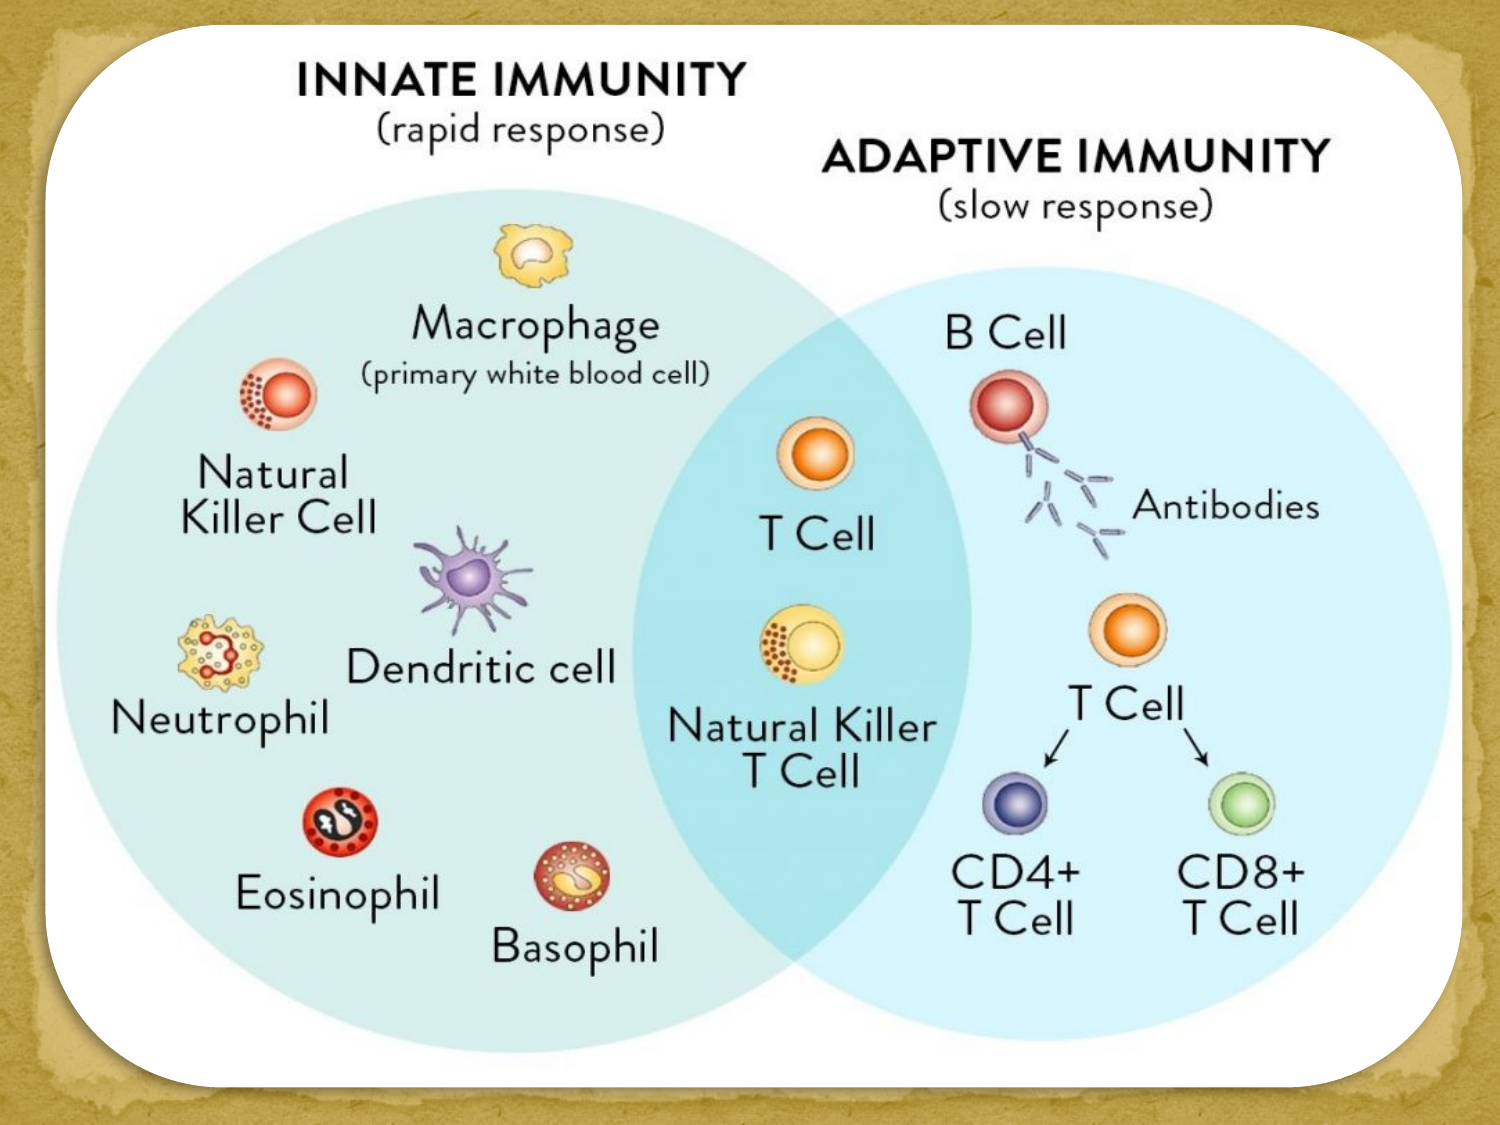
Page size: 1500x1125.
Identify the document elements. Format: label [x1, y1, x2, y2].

picture [45, 24, 1462, 1087]
